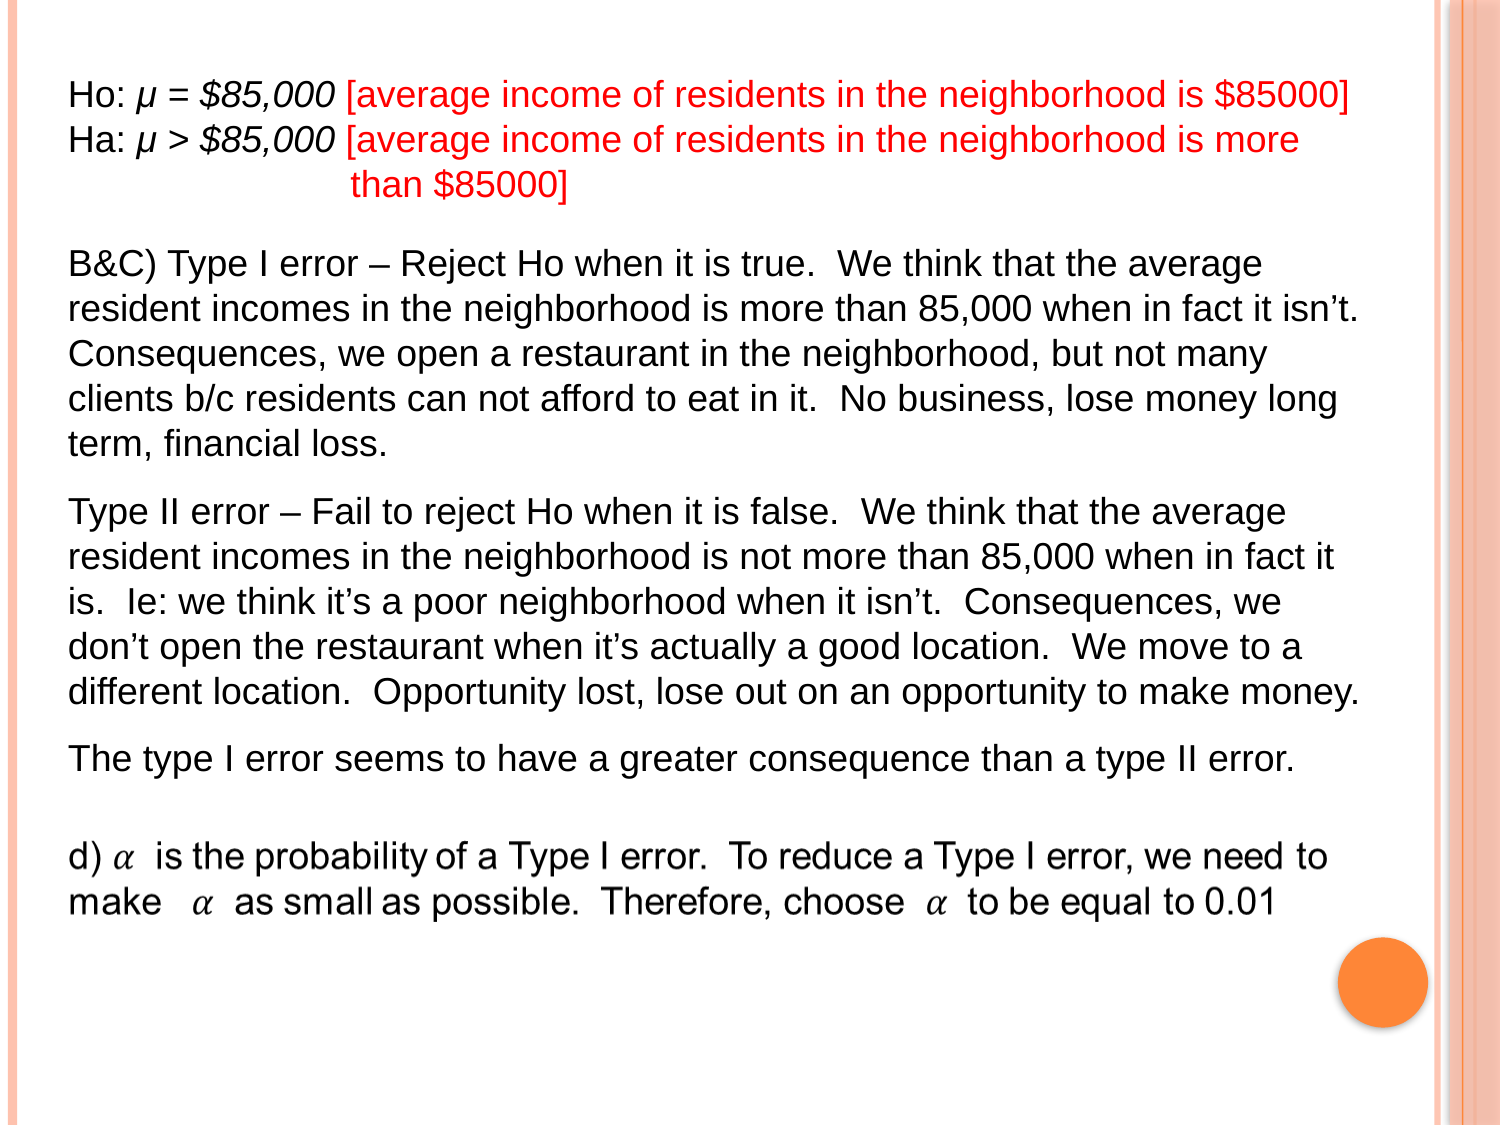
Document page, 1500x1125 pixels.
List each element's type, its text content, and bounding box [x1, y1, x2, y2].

text_box The type I error seems to have a greater consequence than a type II error. [53, 726, 1388, 786]
text_box [53, 825, 1388, 932]
text_box Type II error – Fail to reject Ho when it is false. We think that the average resident incomes in the neighborhood is not more than 85,000 when in fact it is. Ie: we think it’s a poor neighborhood when it isn’t. Consequences, we don’t open the restaurant when it’s actually a good location. We move to a different location. Opportunity lost, lose out on an opportunity to make money. [53, 479, 1388, 720]
text_box Ho: μ = $85,000 [average income of residents in the neighborhood is $85000] Ha: μ > $85,000 [average income of residents in the neighborhood is more than $85000] [53, 62, 1388, 213]
text_box B&C) Type I error – Reject Ho when it is true. We think that the average resident incomes in the neighborhood is more than 85,000 when in fact it isn’t. Consequences, we open a restaurant in the neighborhood, but not many clients b/c residents can not afford to eat in it. No business, lose money long term, financial loss. [53, 231, 1388, 472]
